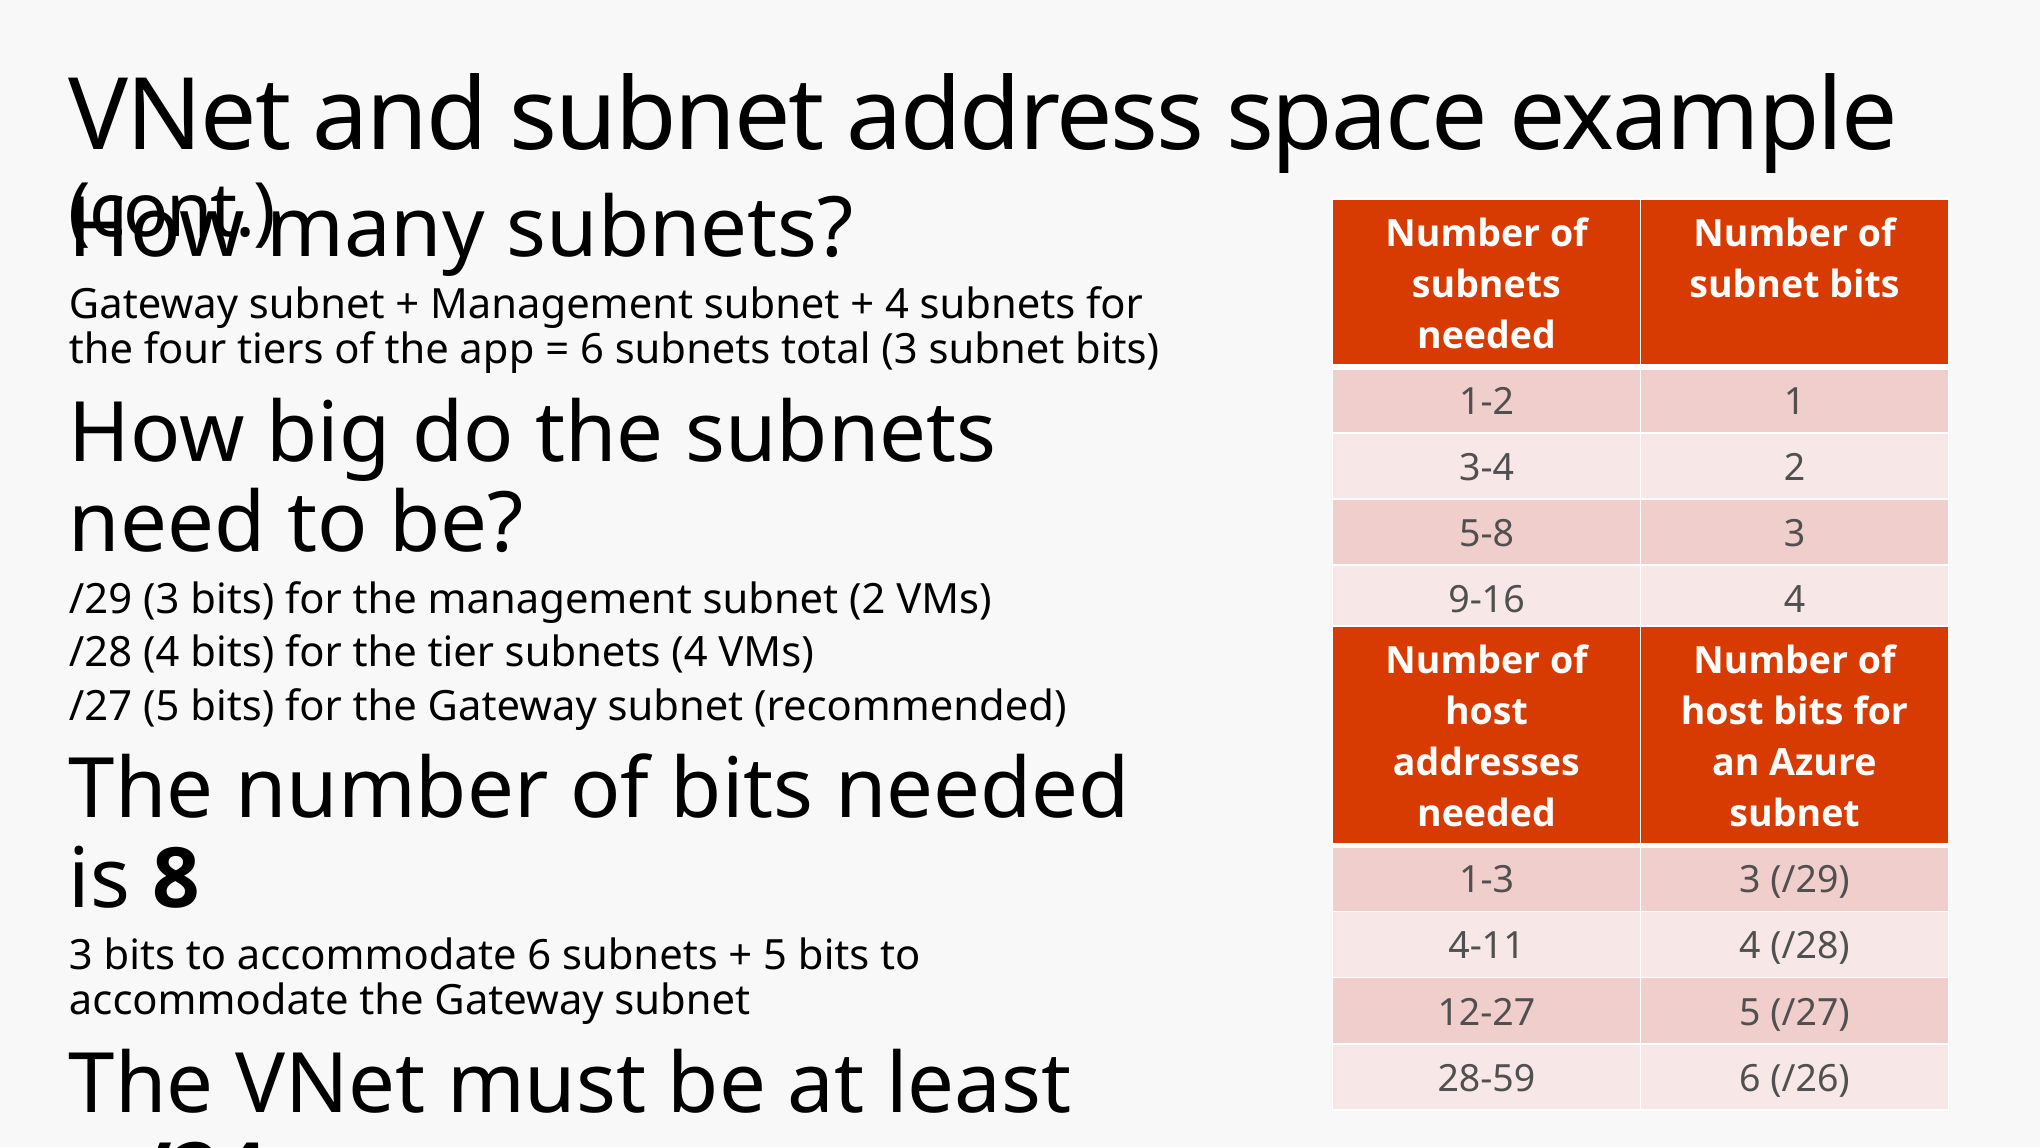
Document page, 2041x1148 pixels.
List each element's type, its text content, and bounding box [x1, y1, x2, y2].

table_cell 4-11 [1333, 912, 1640, 977]
table_cell 6 (/26) [1641, 1045, 1948, 1109]
table_header Number of host addresses needed [1333, 627, 1640, 843]
table_cell 5-8 [1333, 500, 1640, 564]
table_cell 3 (/29) [1641, 848, 1948, 911]
table_cell 1 [1641, 370, 1948, 432]
table_cell 12-27 [1333, 978, 1640, 1043]
table_cell 2 [1641, 434, 1948, 498]
table_header Number of subnet bits [1641, 200, 1948, 364]
table_header Number of subnets needed [1333, 200, 1640, 364]
table_cell 1-3 [1333, 848, 1640, 911]
title VNet and subnet address space example (cont.) [45, 48, 1996, 199]
table_cell 28-59 [1333, 1045, 1640, 1109]
table_cell 4 [1641, 566, 1948, 625]
table_cell 1-2 [1333, 370, 1640, 432]
table_cell 3 [1641, 500, 1948, 564]
table_cell 3-4 [1333, 434, 1640, 498]
table_cell 5 (/27) [1641, 978, 1948, 1043]
table_cell 4 (/28) [1641, 912, 1948, 977]
table_cell 9-16 [1333, 566, 1640, 625]
list How many subnets? Gateway subnet + Management subnet + 4 subnets for the four tiers of the app = 6 subnets total (3 subnet bits) How big do the subnets need to be? /29 (3 bits) for the management subnet (2 VMs) /28 (4 bits) for the tier subnets (4 VMs) /27 (5 bits) for the Gateway subnet (recommended) The number of bits needed is 8 3 bits to accommodate 6 subnets + 5 bits to accommodate the Gateway subnet The VNet must be at least a /24 [45, 169, 1233, 1084]
table_header Number of host bits for an Azure subnet [1641, 627, 1948, 843]
